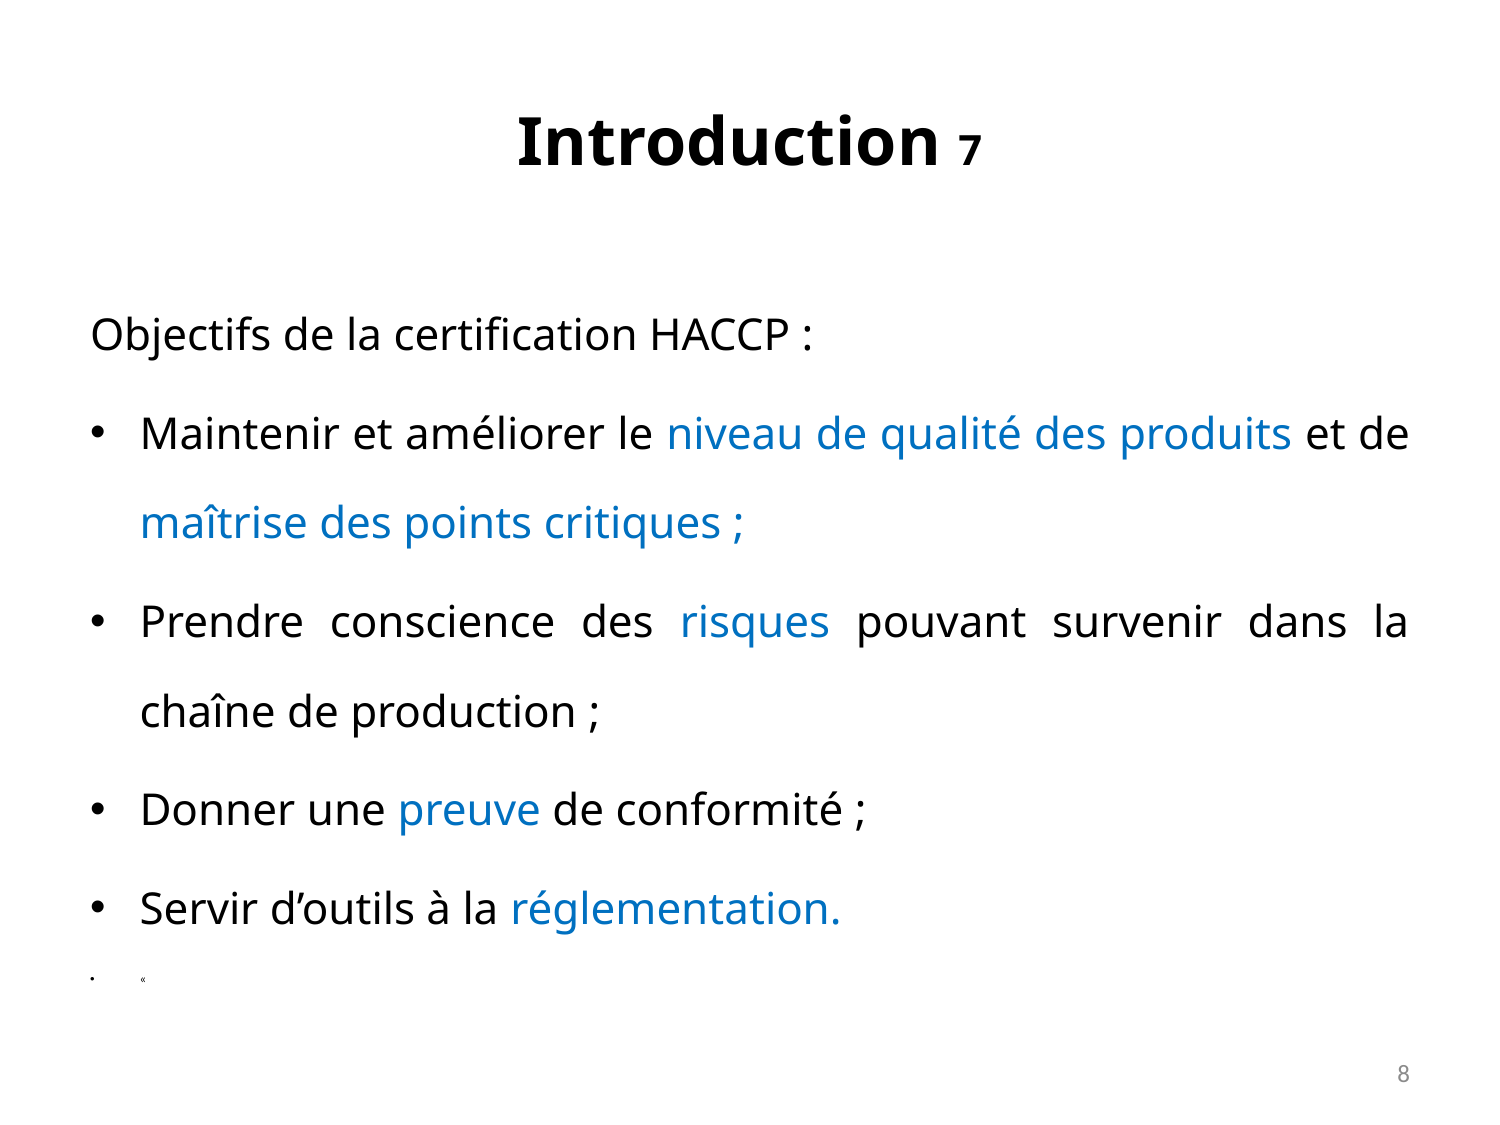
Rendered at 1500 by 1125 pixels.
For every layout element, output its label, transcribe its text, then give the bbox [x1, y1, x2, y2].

slide_number 8 [1074, 1042, 1425, 1103]
title Introduction 7 [75, 45, 1425, 233]
list Objectifs de la certification HACCP : Maintenir et améliorer le niveau de qualité des produits et de maîtrise des points critiques ; Prendre conscience des risques pouvant survenir dans la chaîne de production ; Donner une preuve de conformité ; Servir d’outils à la réglementation. « [75, 262, 1425, 1005]
